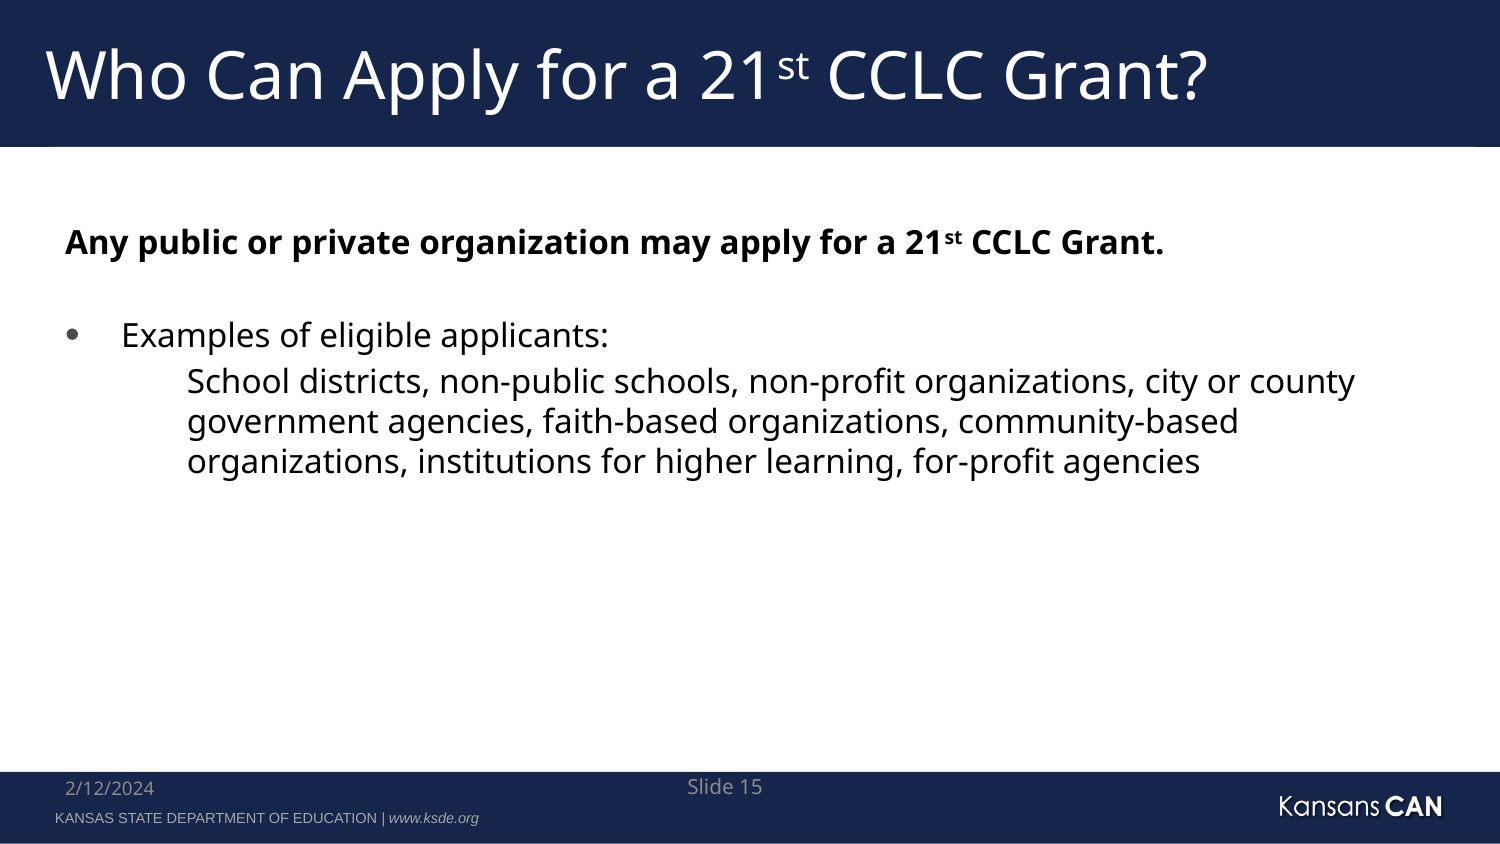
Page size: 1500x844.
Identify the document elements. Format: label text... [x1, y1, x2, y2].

title Who Can Apply for a 21st CCLC Grant? [0, 0, 1500, 147]
picture [1272, 790, 1448, 821]
list Any public or private organization may apply for a 21st CCLC Grant. Examples of eligible applicants: School districts, non-public schools, non-profit organizations, city or county government agencies, faith-based organizations, community-based organizations, institutions for higher learning, for-profit agencies [50, 146, 1475, 742]
